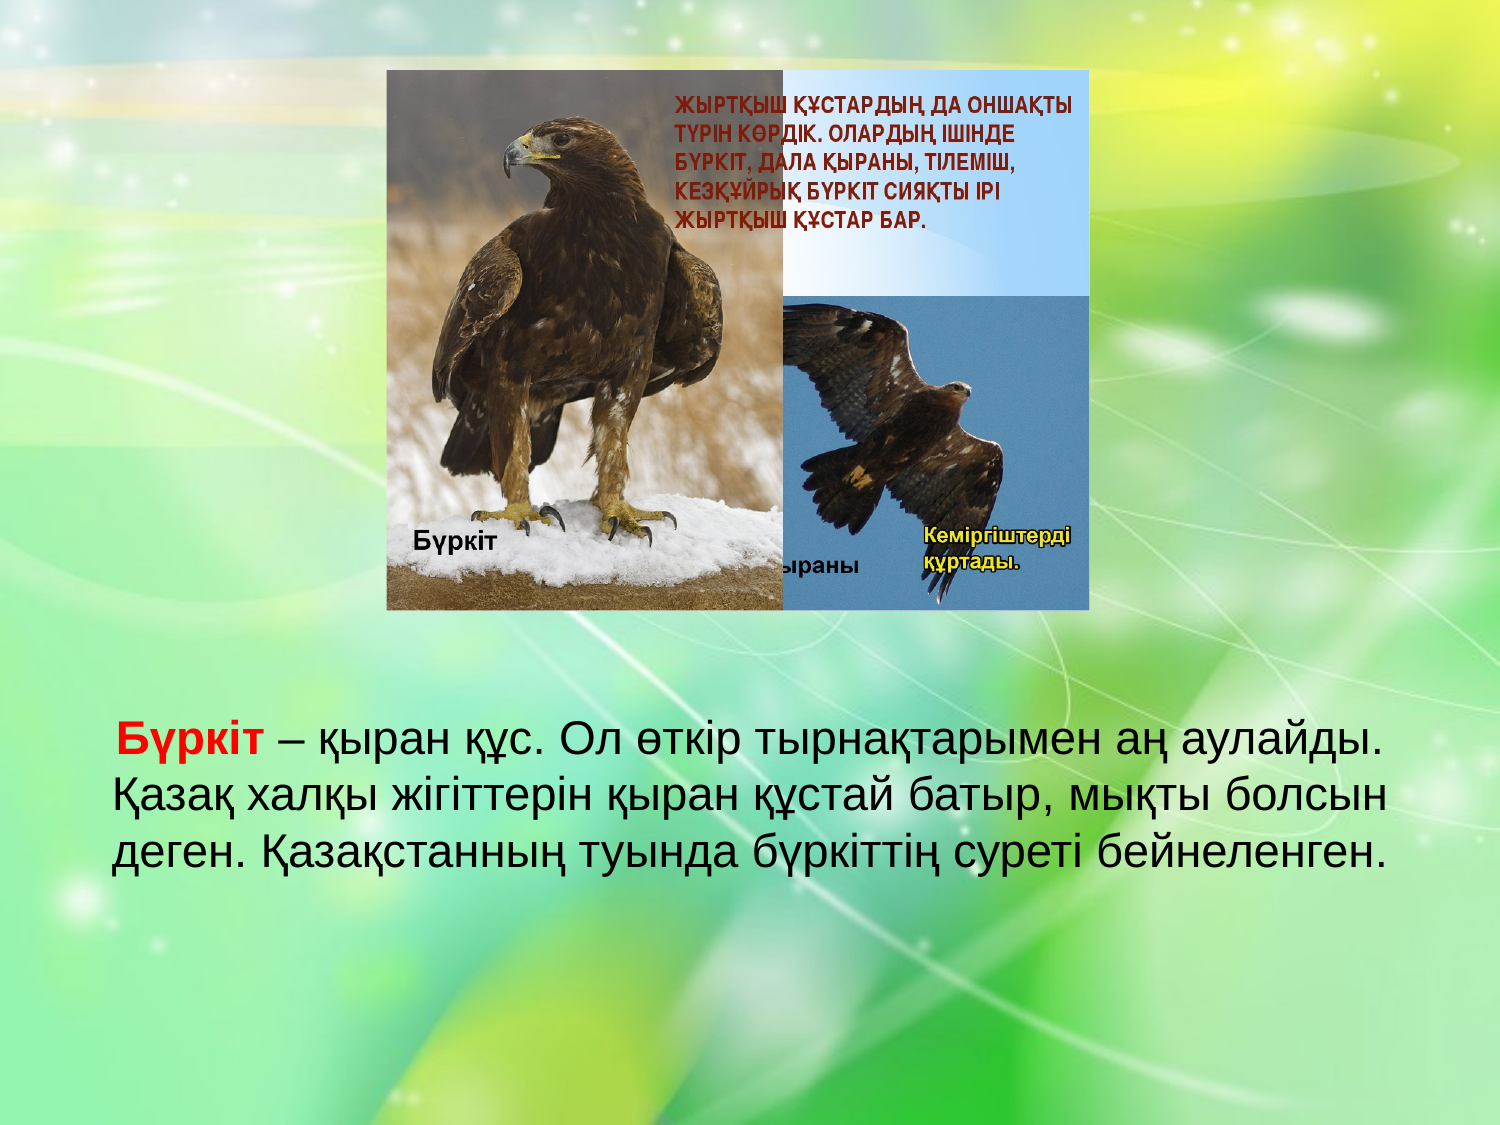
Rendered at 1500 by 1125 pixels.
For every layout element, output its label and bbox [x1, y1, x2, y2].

list [386, 70, 1090, 611]
picture [0, 0, 1500, 1125]
